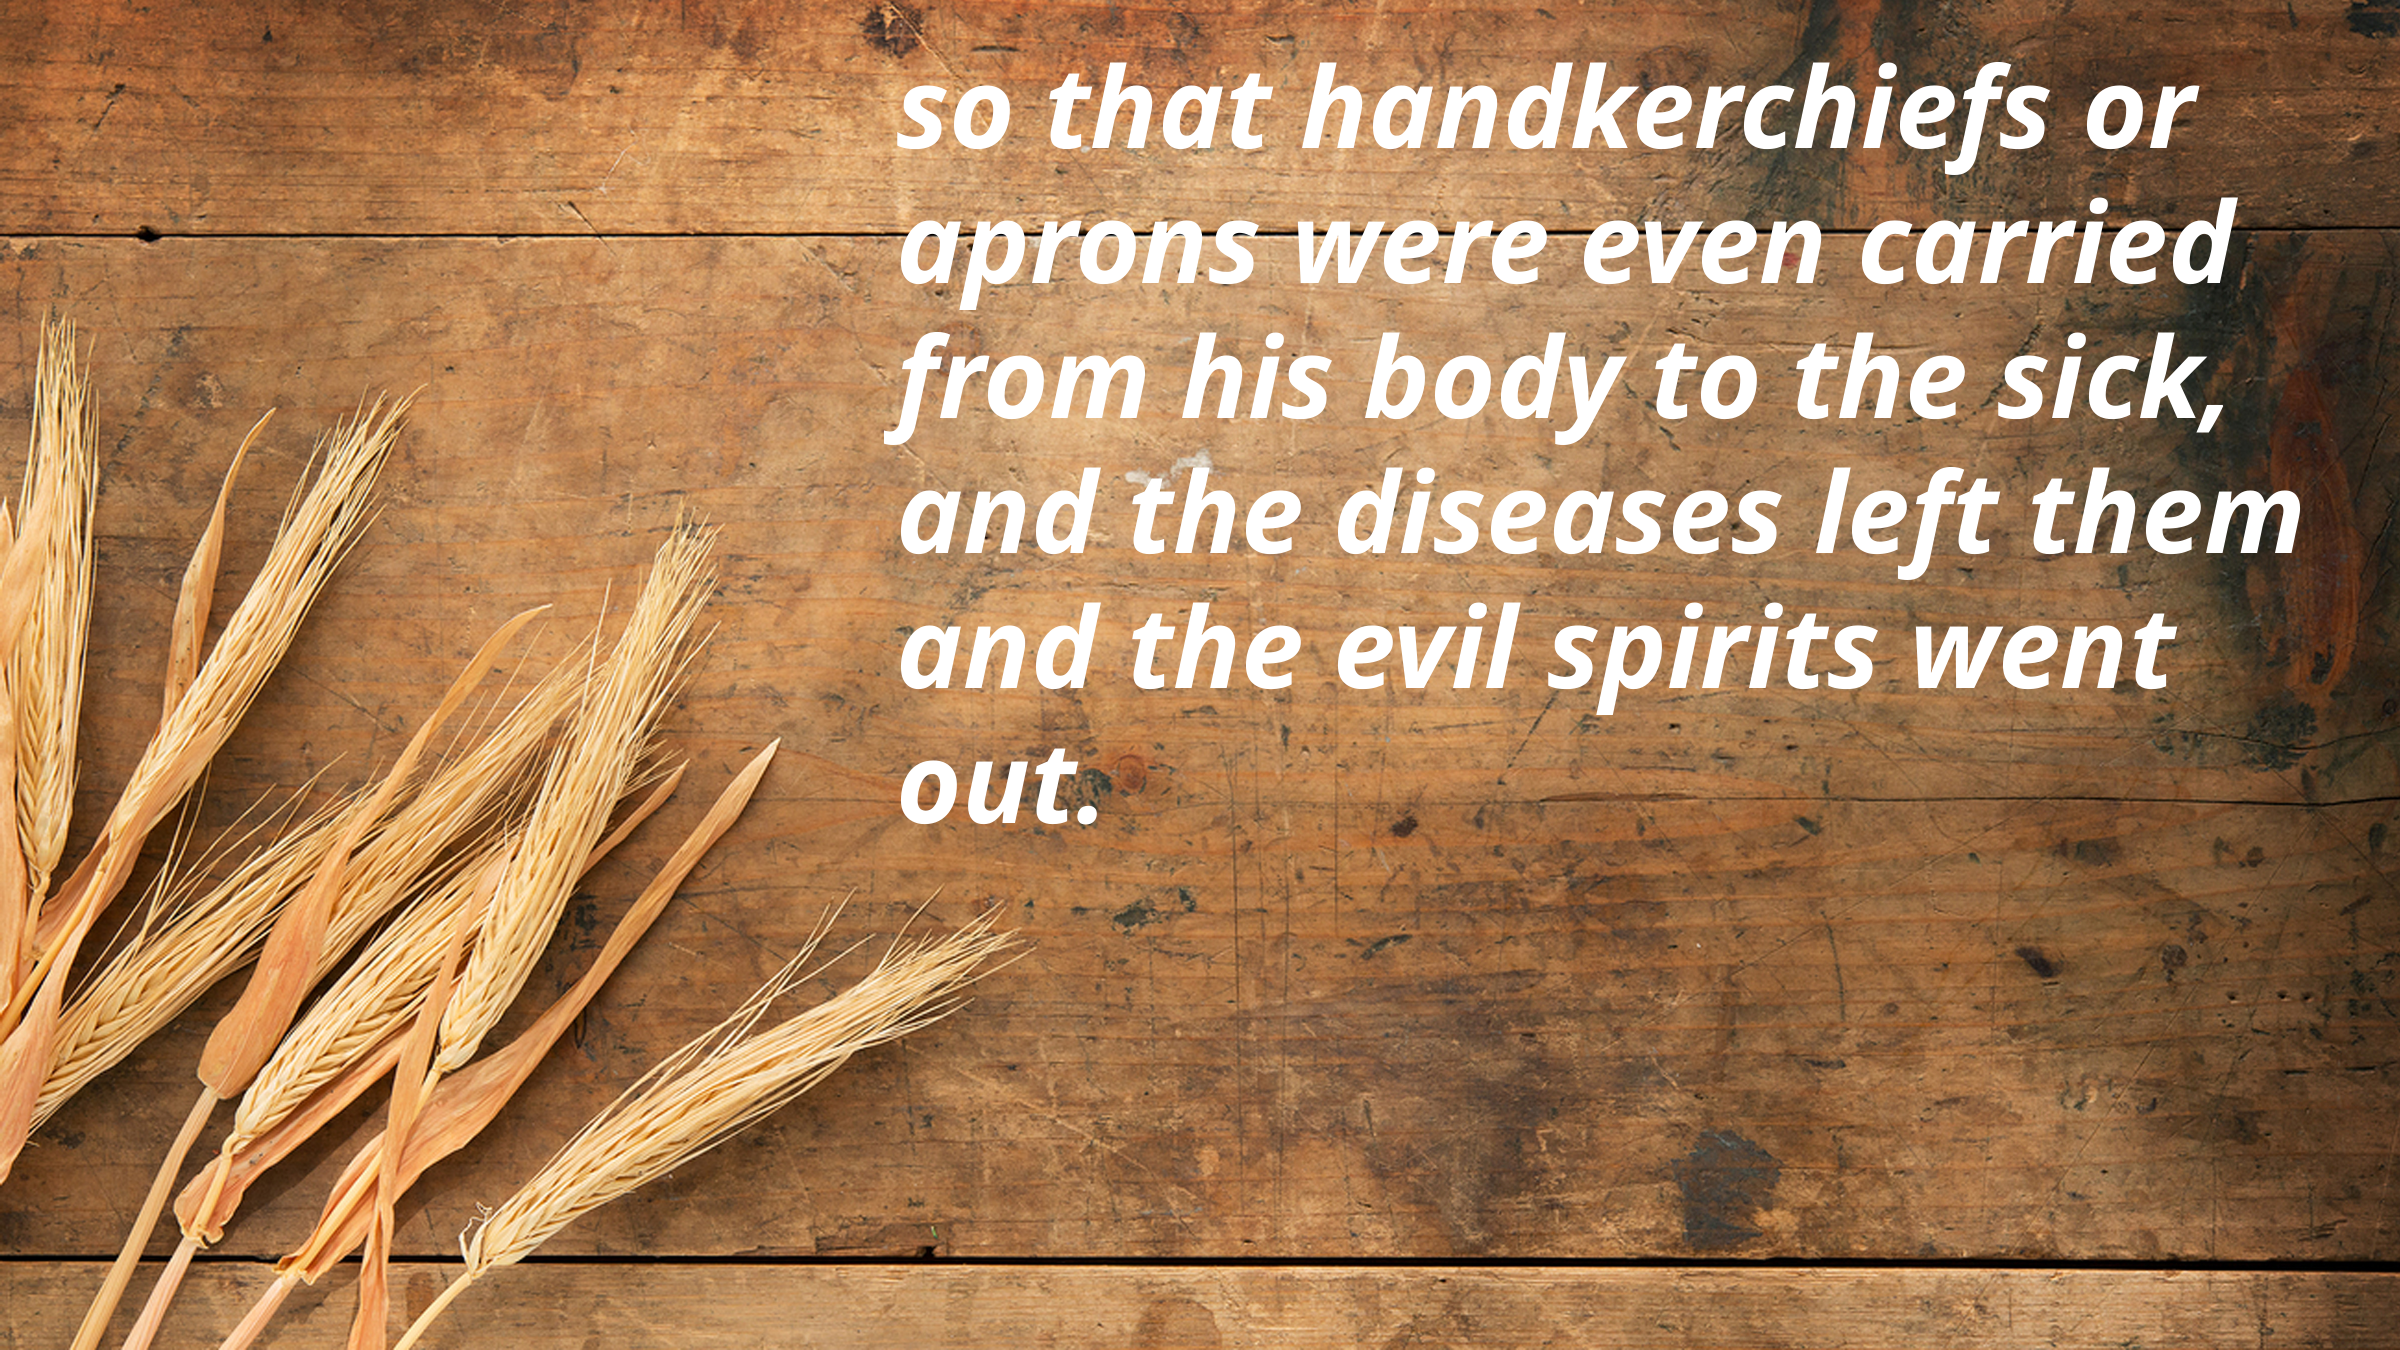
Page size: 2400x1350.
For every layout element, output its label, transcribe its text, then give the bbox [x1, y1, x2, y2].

list so that handkerchiefs or aprons were even carried from his body to the sick, and the diseases left them and the evil spirits went out. [875, 24, 2375, 1350]
picture [0, 0, 2400, 1350]
